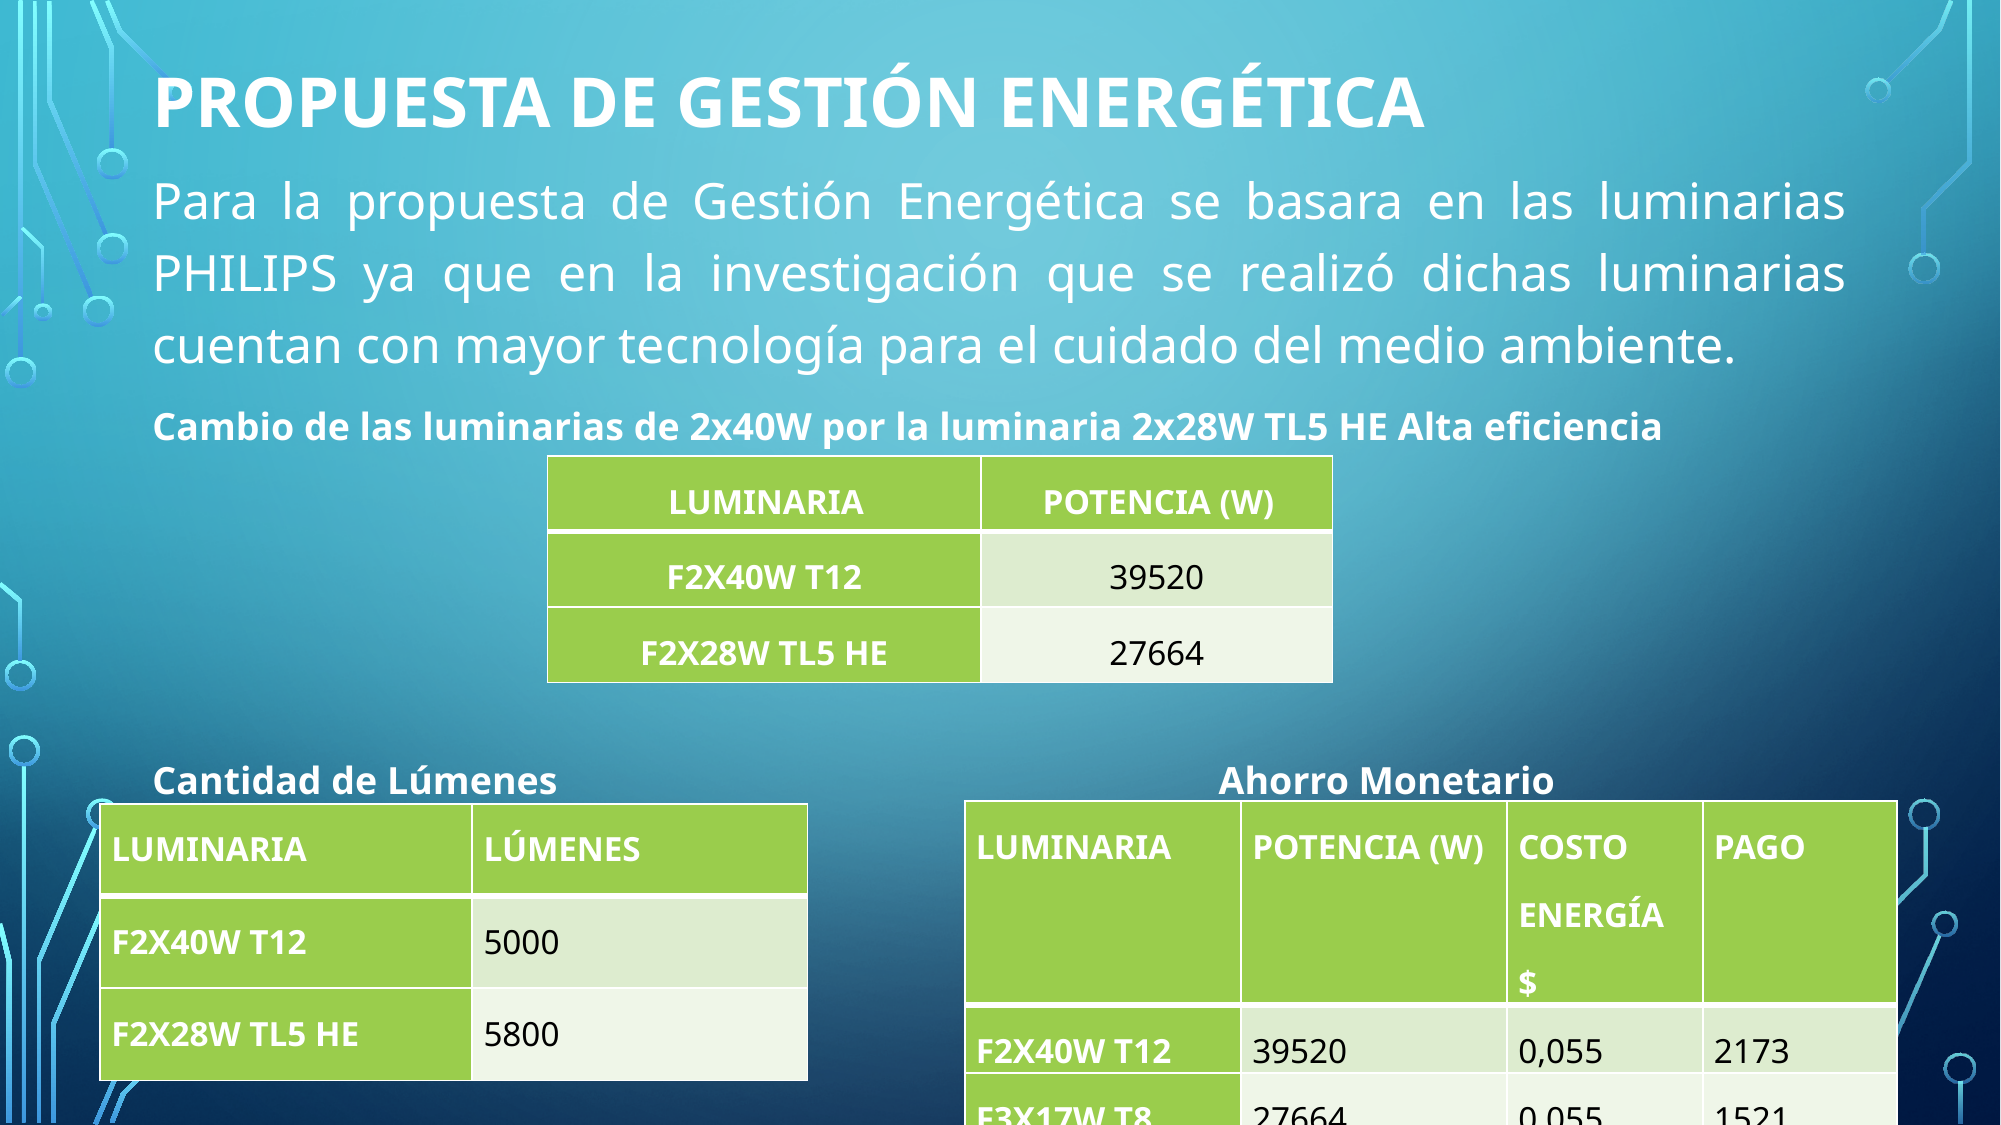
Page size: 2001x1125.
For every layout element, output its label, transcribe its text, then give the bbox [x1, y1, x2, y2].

table_header PAGO [1704, 802, 1896, 1002]
list Para la propuesta de Gestión Energética se basara en las luminarias PHILIPS ya que en la investigación que se realizó dichas luminarias cuentan con mayor tecnología para el cuidado del medio ambiente. Cambio de las luminarias de 2x40W por la luminaria 2x28W TL5 HE Alta eficiencia Cantidad de Lúmenes Ahorro Monetario [137, 149, 1863, 1014]
table_header LUMINARIA [966, 802, 1240, 1002]
table_cell F3x17W T8 [966, 1074, 1240, 1125]
table_header POTENCIA (W) [1242, 802, 1506, 1002]
table_cell 5000 [473, 899, 807, 987]
table_header LÚMENES [473, 805, 807, 893]
title Propuesta de gestión energética [137, 59, 1863, 149]
table_header LUMINARIA [548, 457, 980, 529]
table_cell F2x28W TL5 HE [101, 989, 471, 1080]
table_cell 2173 [1704, 1008, 1896, 1072]
table_cell F2x40W T12 [966, 1008, 1240, 1072]
table_header LUMINARIA [101, 805, 471, 893]
table_header POTENCIA (W) [982, 457, 1332, 529]
table_cell F2x40W T12 [548, 534, 980, 606]
table_cell F2x28W TL5 HE [548, 608, 980, 682]
table_cell 39520 [982, 534, 1332, 606]
table_cell 5800 [473, 989, 807, 1080]
table_cell 27664 [982, 608, 1332, 682]
table_cell 0,055 [1508, 1008, 1702, 1072]
table_cell 0,055 [1508, 1074, 1702, 1125]
table_cell 1521 [1704, 1074, 1896, 1125]
table_cell 39520 [1242, 1008, 1506, 1072]
table_cell 27664 [1242, 1074, 1506, 1125]
table_header COSTO ENERGÍA $ [1508, 802, 1702, 1002]
table_cell F2x40W T12 [101, 899, 471, 987]
